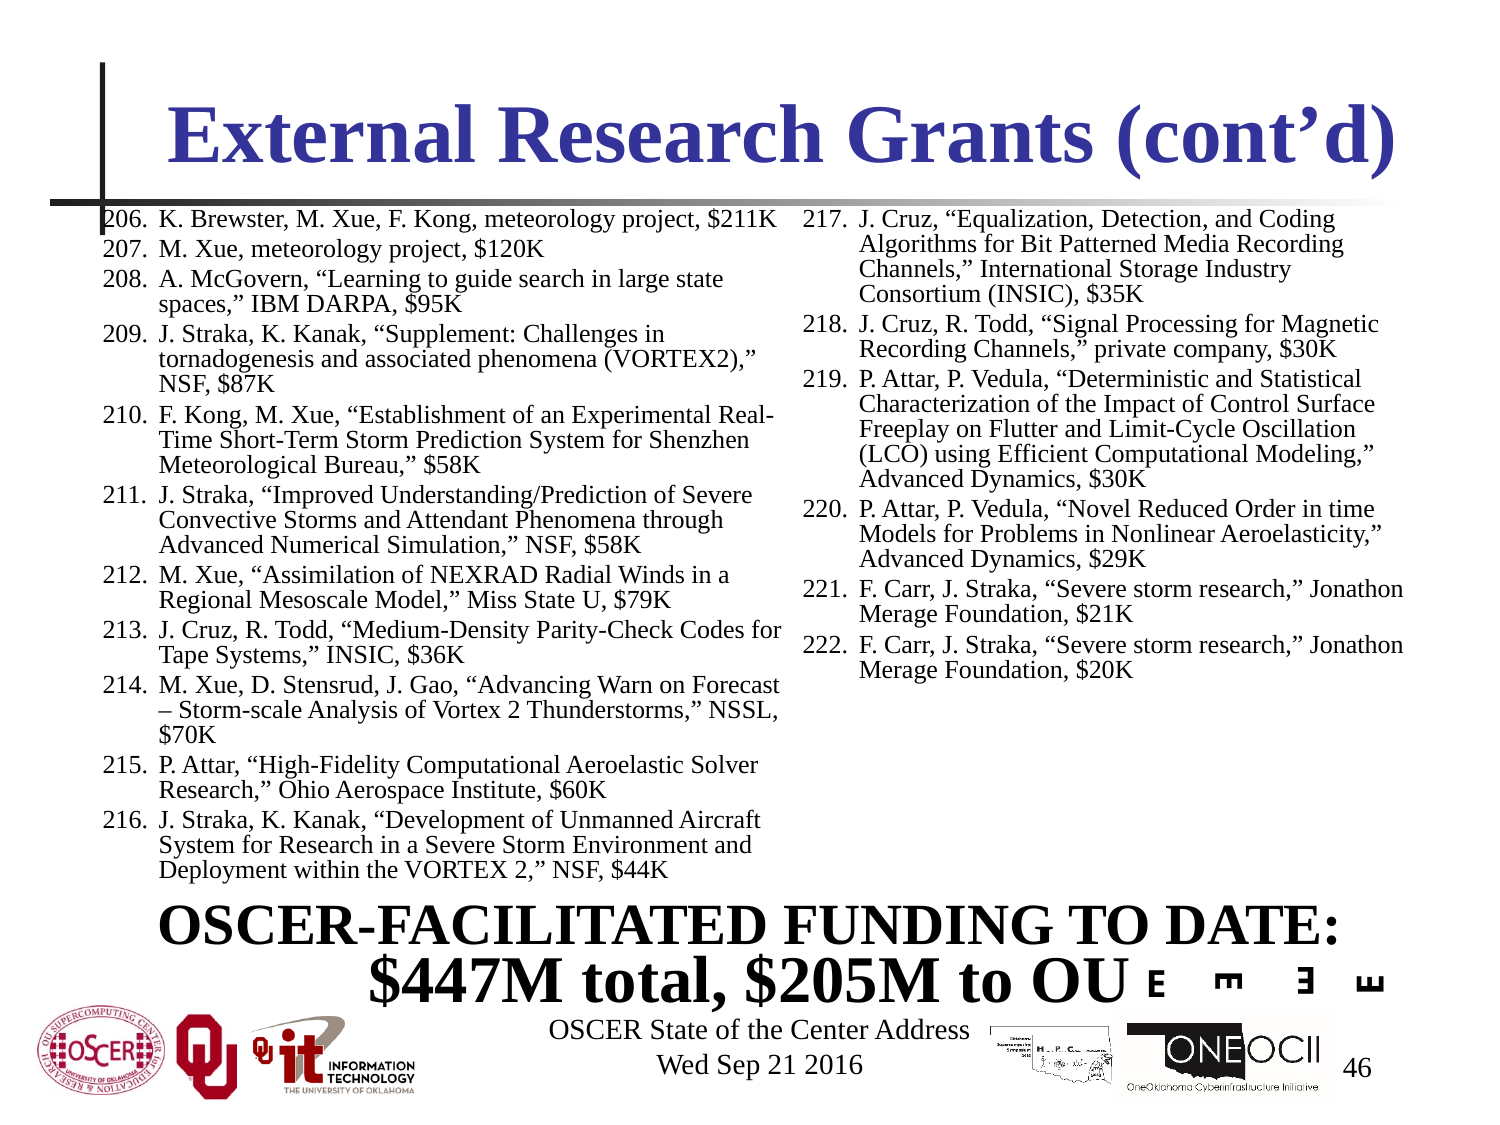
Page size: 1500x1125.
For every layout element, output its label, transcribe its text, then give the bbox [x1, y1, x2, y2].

slide_number 46 [1174, 1026, 1388, 1091]
picture [37, 1005, 165, 1095]
list K. Brewster, M. Xue, F. Kong, meteorology project, $211K M. Xue, meteorology project, $120K A. McGovern, “Learning to guide search in large state spaces,” IBM DARPA, $95K J. Straka, K. Kanak, “Supplement: Challenges in tornadogenesis and associated phenomena (VORTEX2),” NSF, $87K F. Kong, M. Xue, “Establishment of an Experimental Real-Time Short-Term Storm Prediction System for Shenzhen Meteorological Bureau,” $58K J. Straka, “Improved Understanding/Prediction of Severe Convective Storms and Attendant Phenomena through Advanced Numerical Simulation,” NSF, $58K M. Xue, “Assimilation of NEXRAD Radial Winds in a Regional Mesoscale Model,” Miss State U, $79K J. Cruz, R. Todd, “Medium-Density Parity-Check Codes for Tape Systems,” INSIC, $36K M. Xue, D. Stensrud, J. Gao, “Advancing Warn on Forecast – Storm-scale Analysis of Vortex 2 Thunderstorms,” NSSL, $70K P. Attar, “High-Fidelity Computational Aeroelastic Solver Research,” Ohio Aerospace Institute, $60K J. Straka, K. Kanak, “Development of Unmanned Aircraft System for Research in a Severe Storm Environment and Deployment within the VORTEX 2,” NSF, $44K [87, 199, 787, 886]
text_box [1124, 949, 1399, 1017]
title External Research Grants (cont’d) [124, 74, 1442, 187]
picture [174, 1050, 425, 1104]
footer OSCER State of the Center Address Wed Sep 21 2016 [431, 1050, 1088, 1088]
text_box [87, 1018, 1338, 1050]
list J. Cruz, “Equalization, Detection, and Coding Algorithms for Bit Patterned Media Recording Channels,” International Storage Industry Consortium (INSIC), $35K J. Cruz, R. Todd, “Signal Processing for Magnetic Recording Channels,” private company, $30K P. Attar, P. Vedula, “Deterministic and Statistical Characterization of the Impact of Control Surface Freeplay on Flutter and Limit-Cycle Oscillation (LCO) using Efficient Computational Modeling,” Advanced Dynamics, $30K P. Attar, P. Vedula, “Novel Reduced Order in time Models for Problems in Nonlinear Aeroelasticity,” Advanced Dynamics, $29K F. Carr, J. Straka, “Severe storm research,” Jonathon Merage Foundation, $21K F. Carr, J. Straka, “Severe storm research,” Jonathon Merage Foundation, $20K [787, 199, 1426, 901]
picture [1088, 1050, 1336, 1102]
text_box OSCER-FACILITATED FUNDING TO DATE: $447M total, $205M to OU [74, 886, 1425, 1018]
